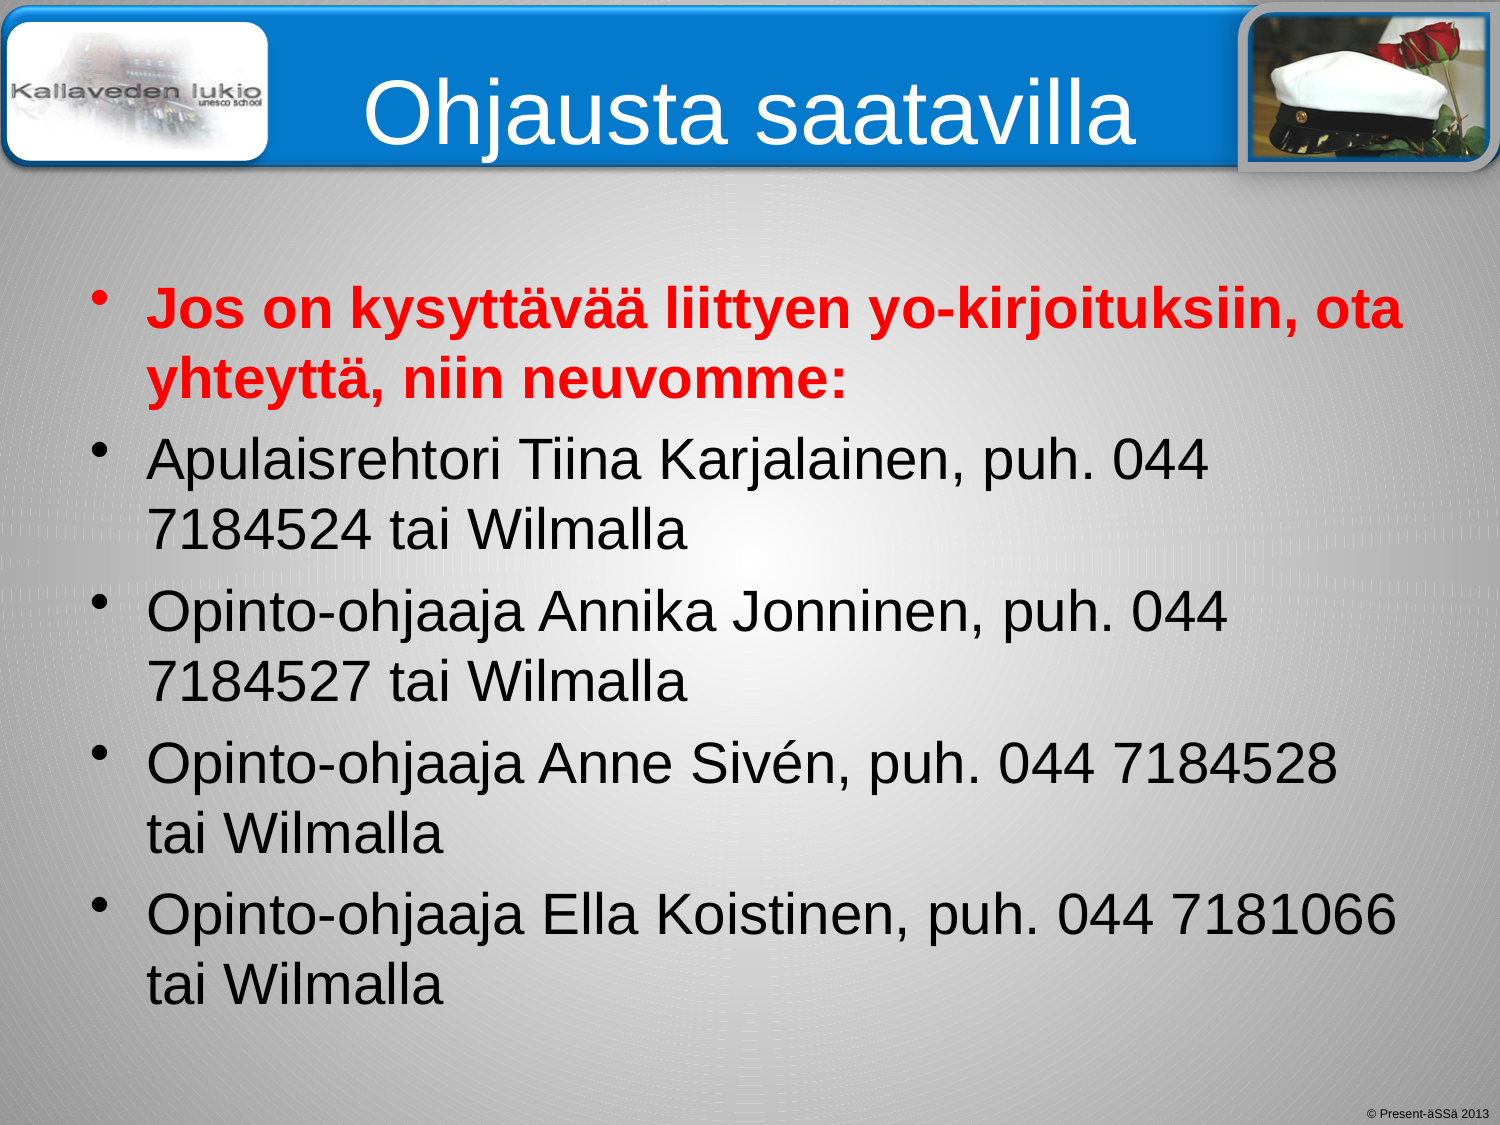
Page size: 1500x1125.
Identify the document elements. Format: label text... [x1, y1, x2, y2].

picture [0, 0, 1500, 214]
title Ohjausta saatavilla [75, 45, 1425, 233]
list Jos on kysyttävää liittyen yo-kirjoituksiin, ota yhteyttä, niin neuvomme: Apulaisrehtori Tiina Karjalainen, puh. 044 7184524 tai Wilmalla Opinto-ohjaaja Annika Jonninen, puh. 044 7184527 tai Wilmalla Opinto-ohjaaja Anne Sivén, puh. 044 7184528 tai Wilmalla Opinto-ohjaaja Ella Koistinen, puh. 044 7181066 tai Wilmalla [75, 262, 1425, 1005]
